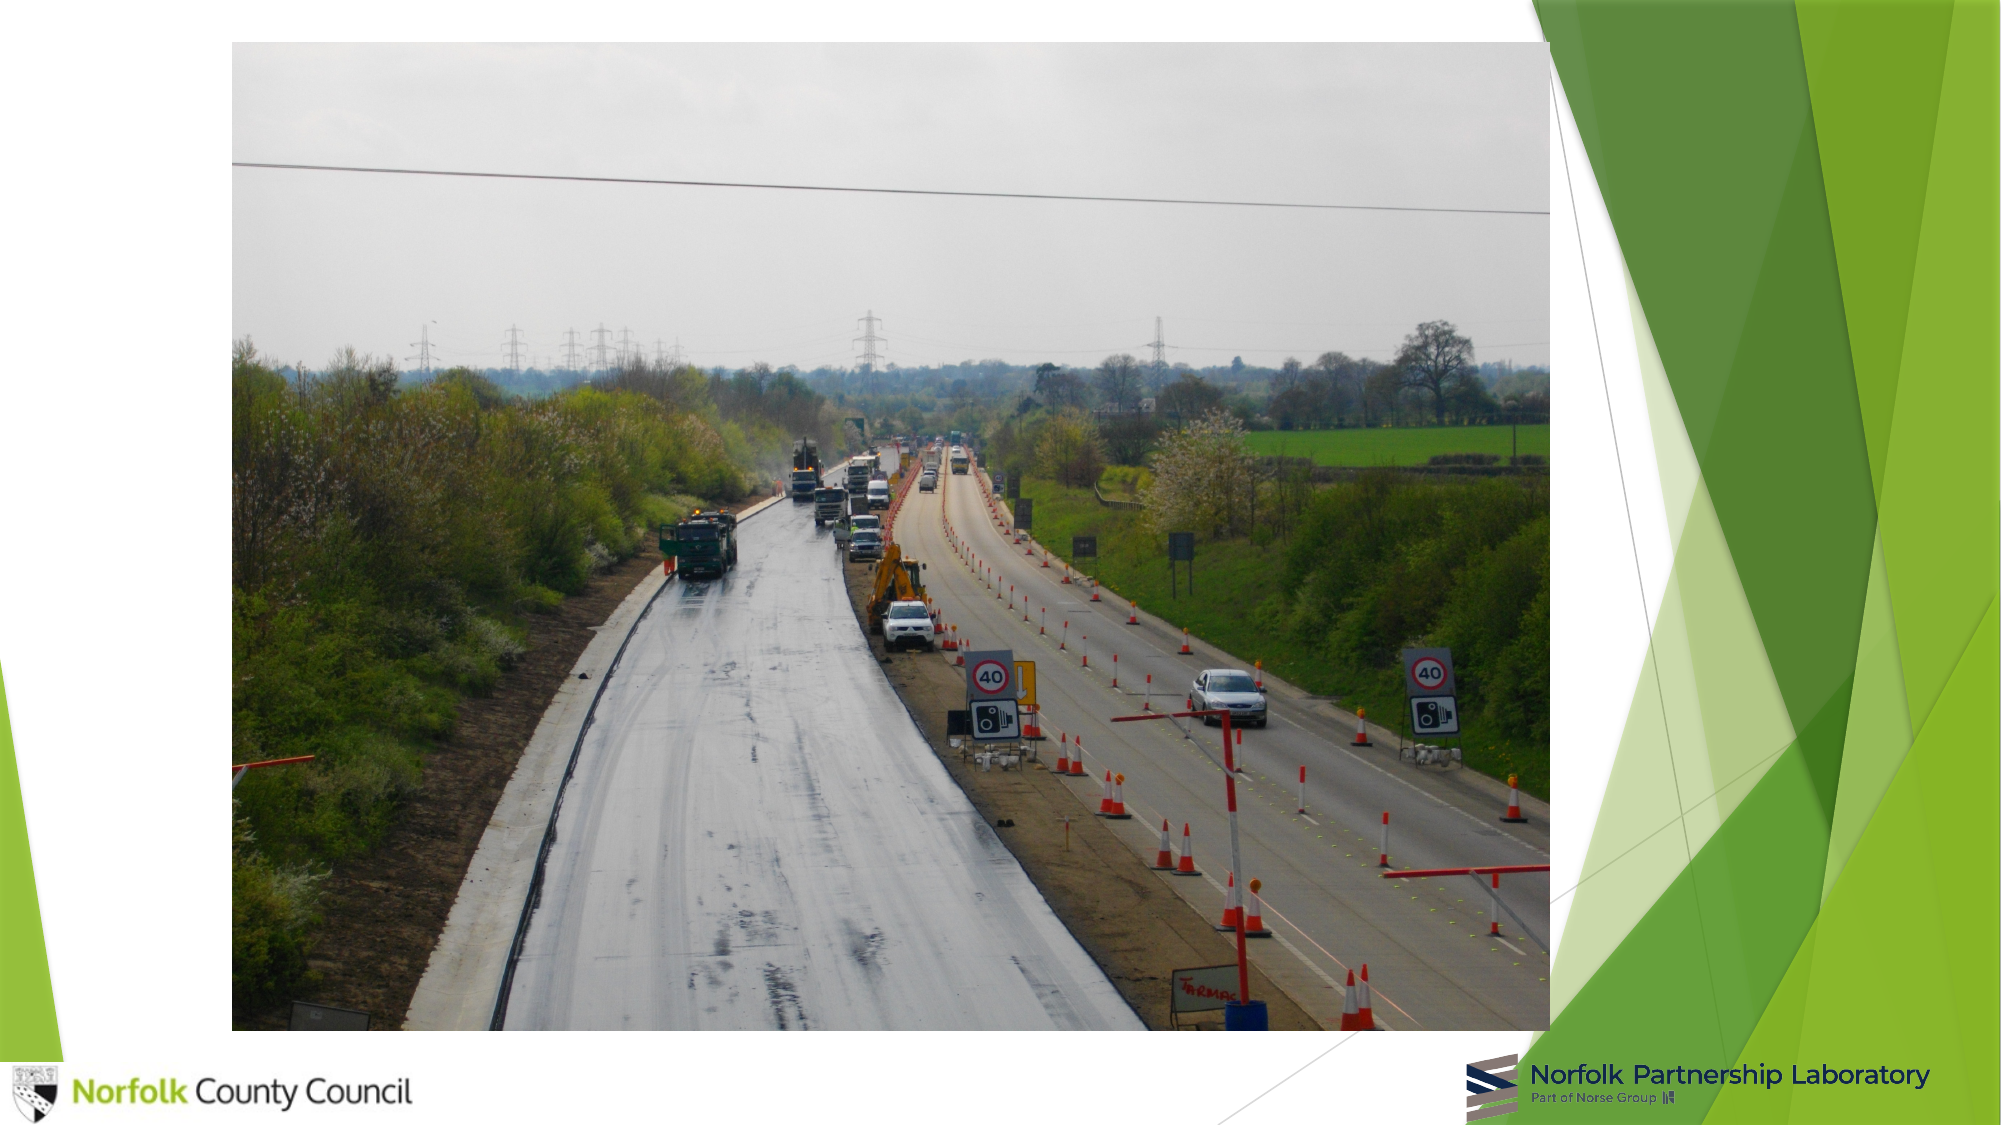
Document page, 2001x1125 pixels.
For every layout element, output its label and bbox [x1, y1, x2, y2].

picture [1465, 1050, 1936, 1122]
picture [0, 1062, 423, 1125]
picture [231, 42, 1550, 1031]
